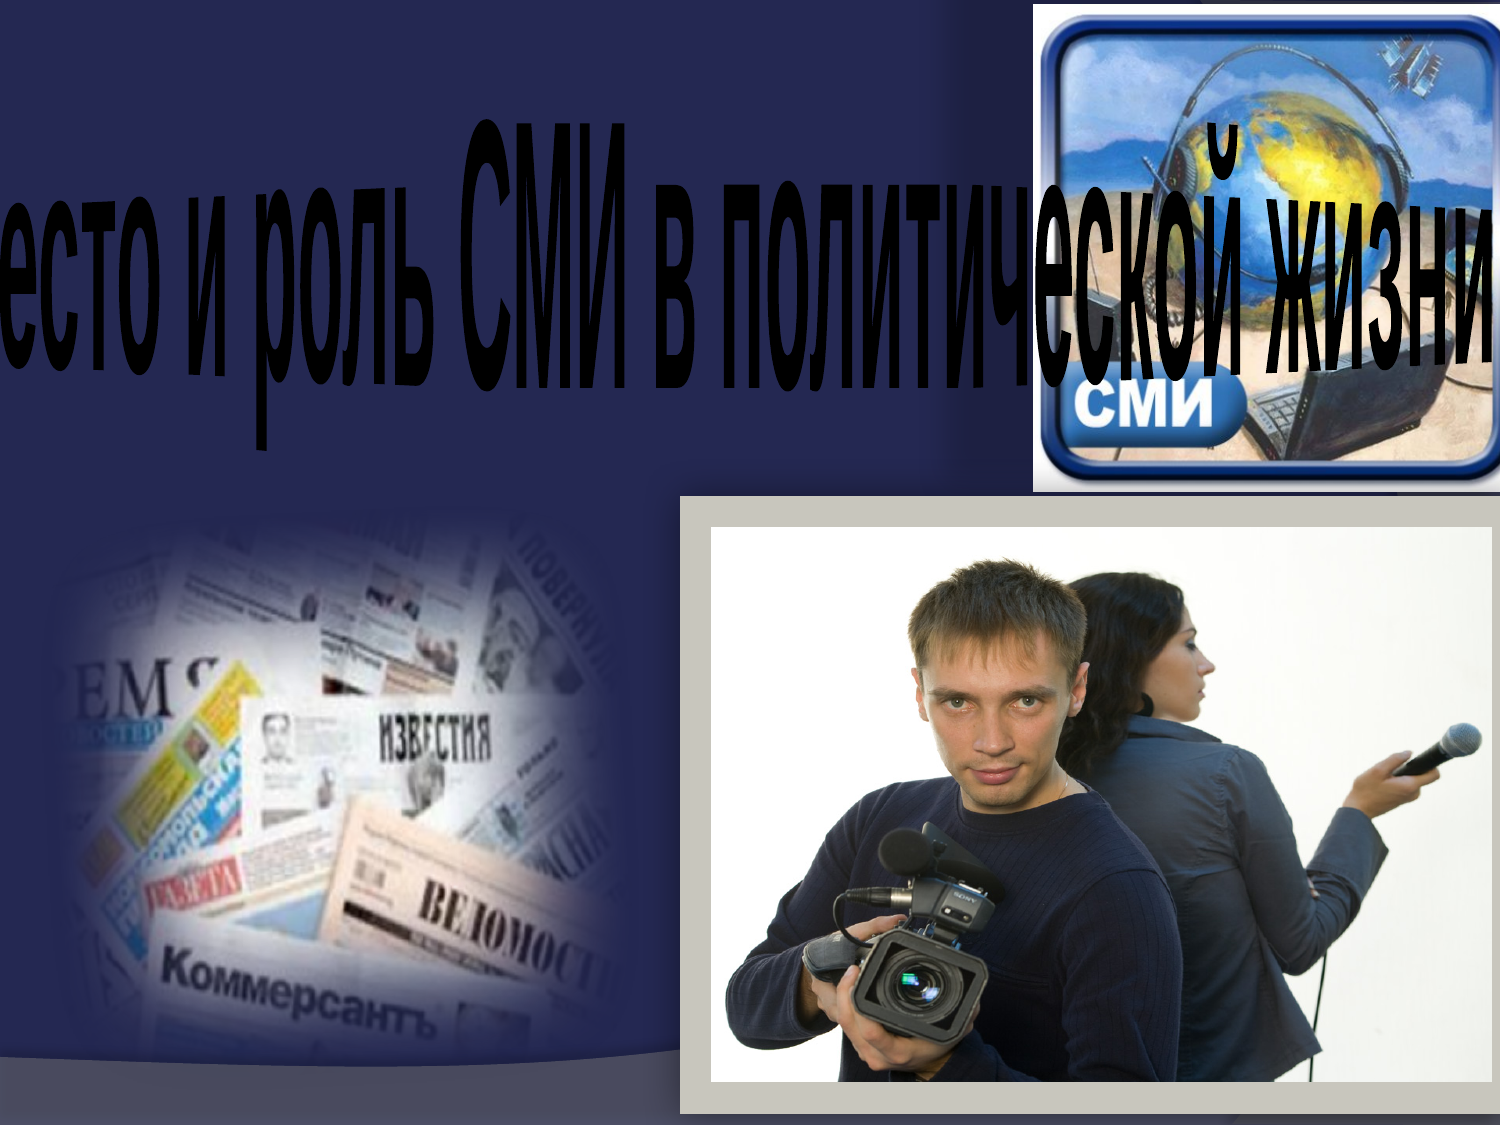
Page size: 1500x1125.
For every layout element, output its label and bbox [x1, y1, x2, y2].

picture [710, 526, 1493, 1083]
picture [1033, 4, 1500, 492]
picture [41, 498, 640, 1083]
